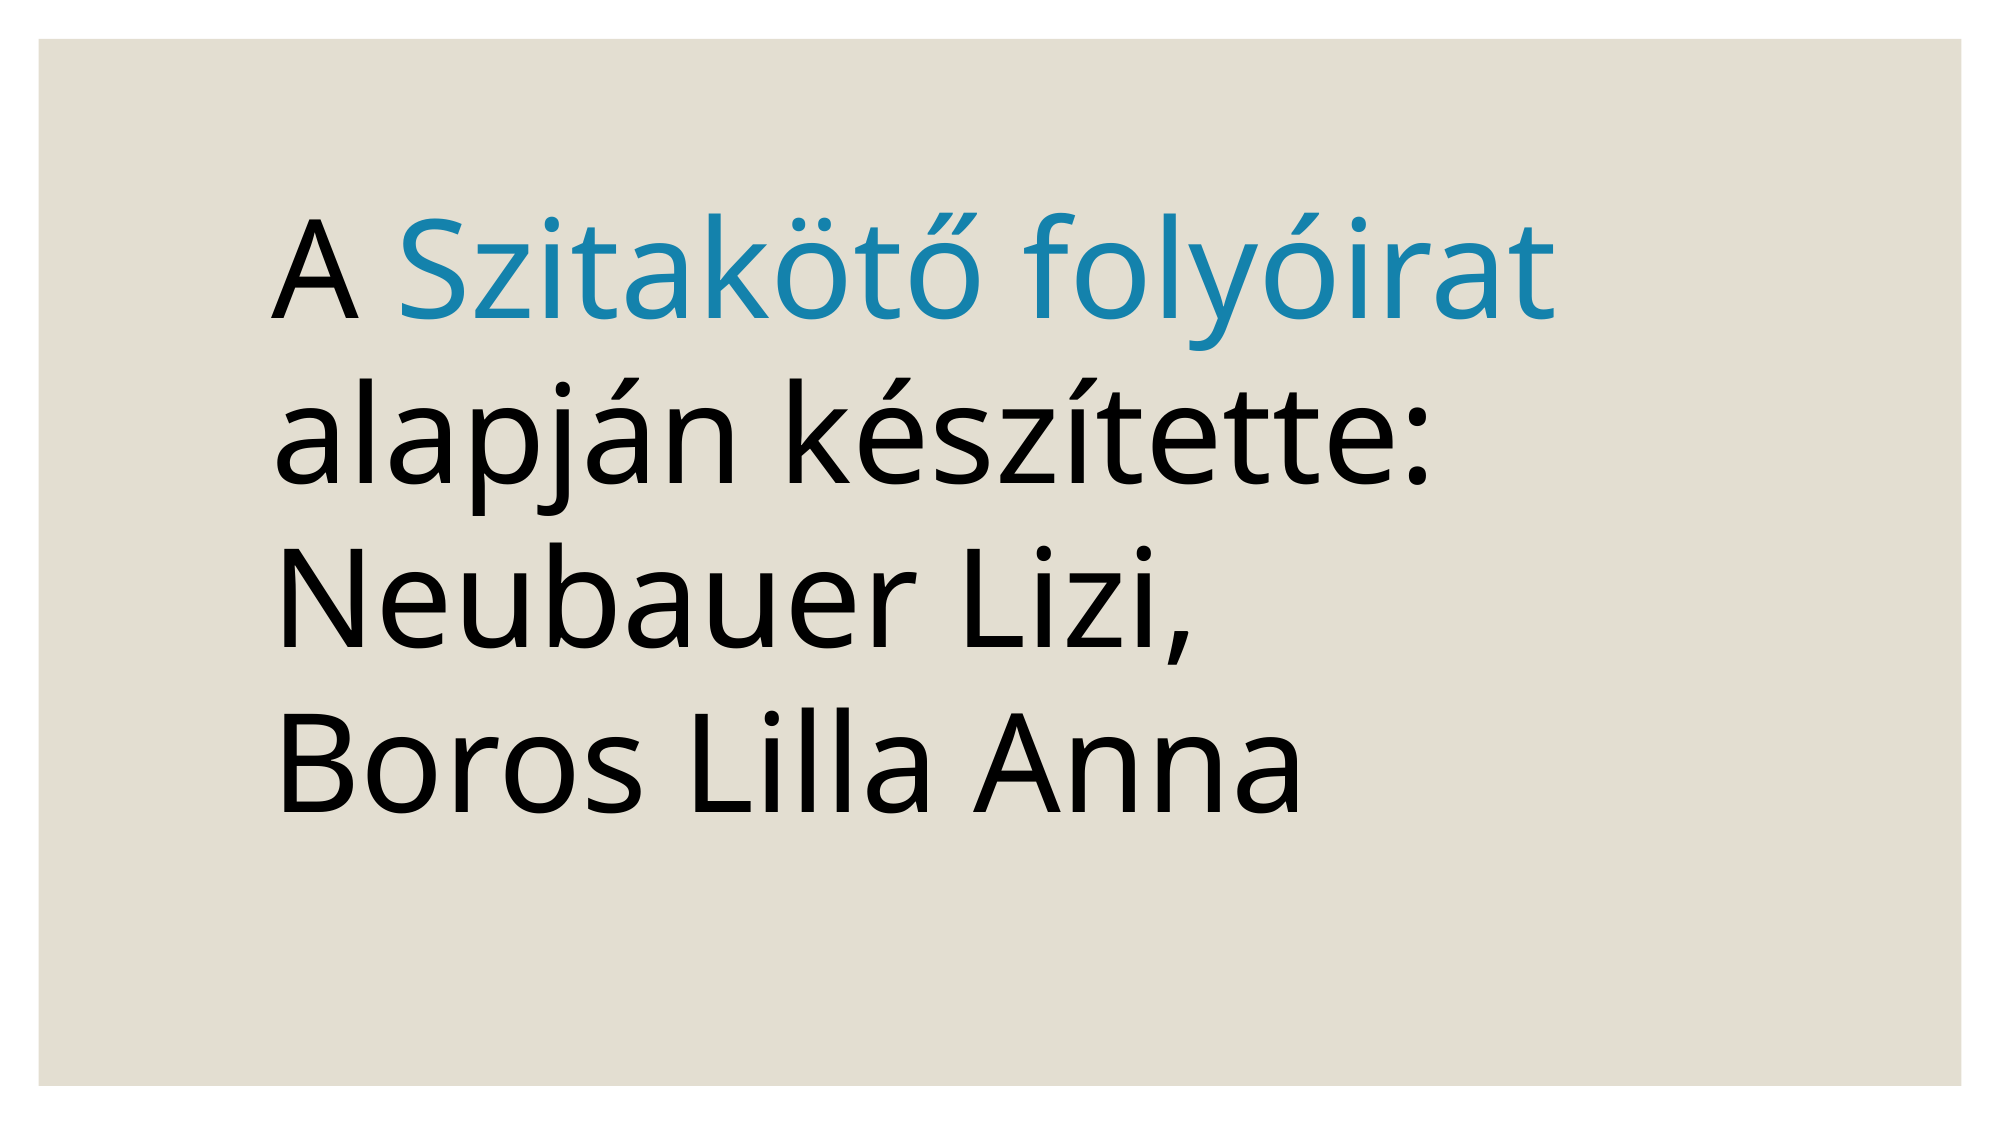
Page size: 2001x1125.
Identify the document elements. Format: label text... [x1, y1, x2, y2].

text_box A Szitakötő folyóirat alapján készítette: Neubauer Lizi, Boros Lilla Anna [256, 173, 1753, 848]
